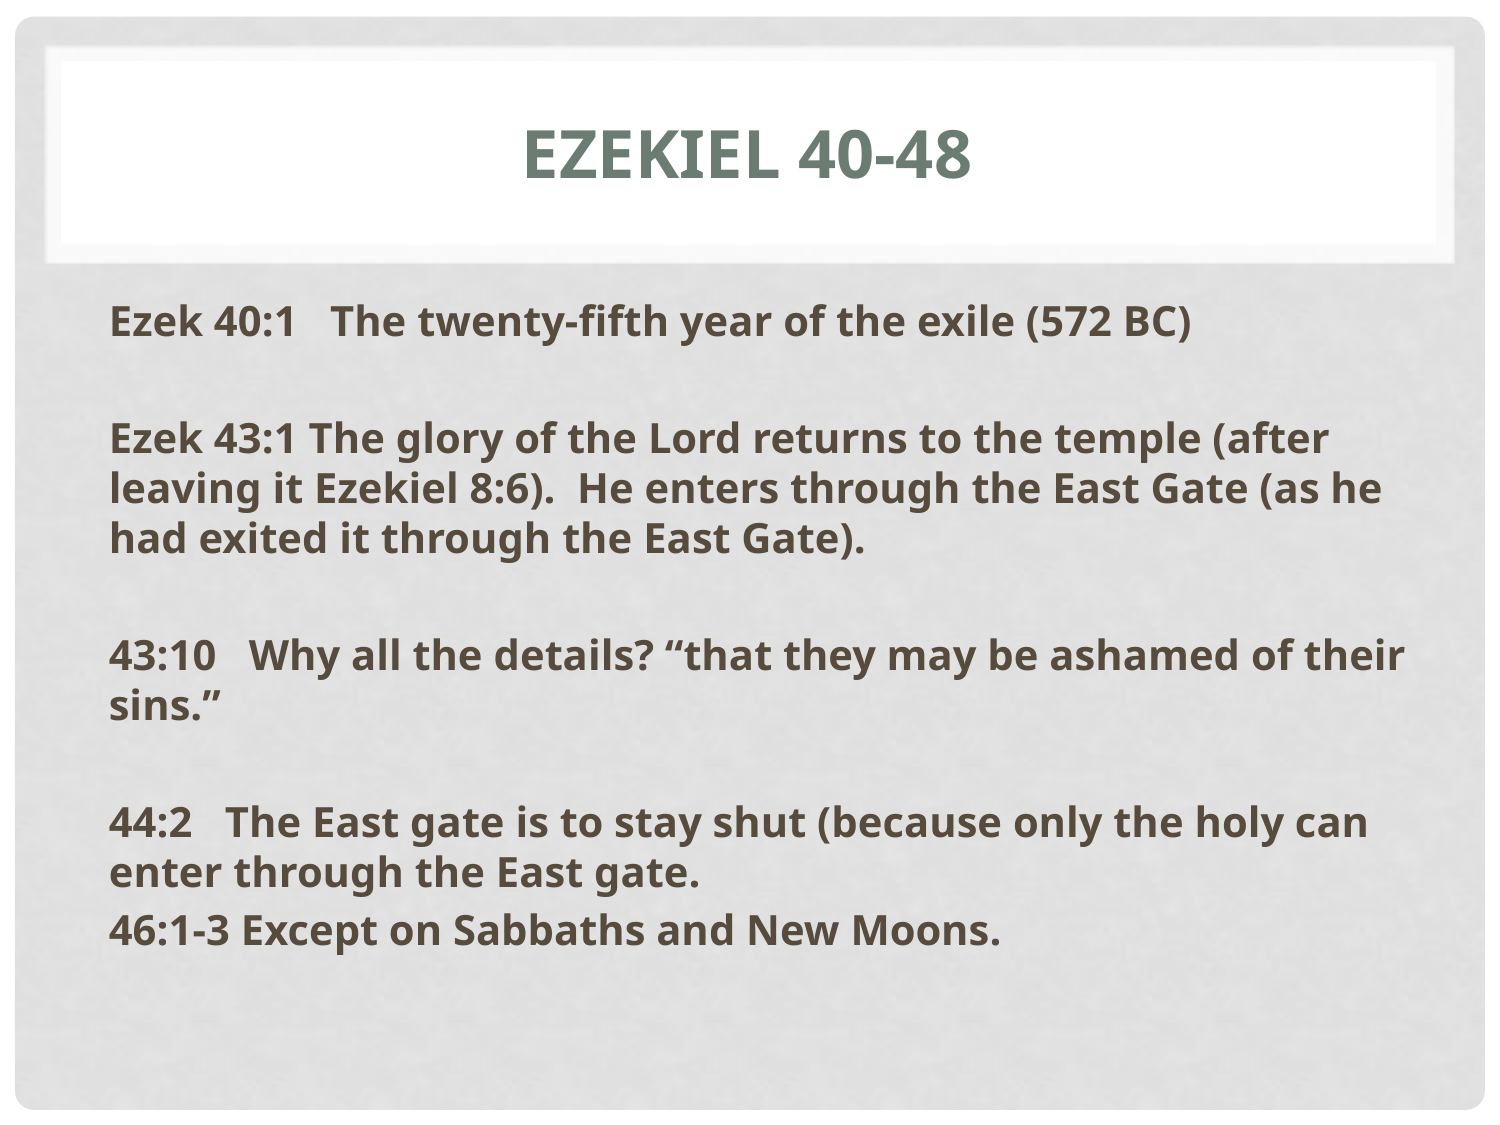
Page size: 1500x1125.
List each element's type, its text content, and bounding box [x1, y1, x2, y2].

list Ezek 40:1 The twenty-fifth year of the exile (572 BC) Ezek 43:1 The glory of the Lord returns to the temple (after leaving it Ezekiel 8:6). He enters through the East Gate (as he had exited it through the East Gate). 43:10 Why all the details? “that they may be ashamed of their sins.” 44:2 The East gate is to stay shut (because only the holy can enter through the East gate. 46:1-3 Except on Sabbaths and New Moons. [75, 287, 1425, 1005]
title Ezekiel 40-48 [69, 66, 1425, 238]
